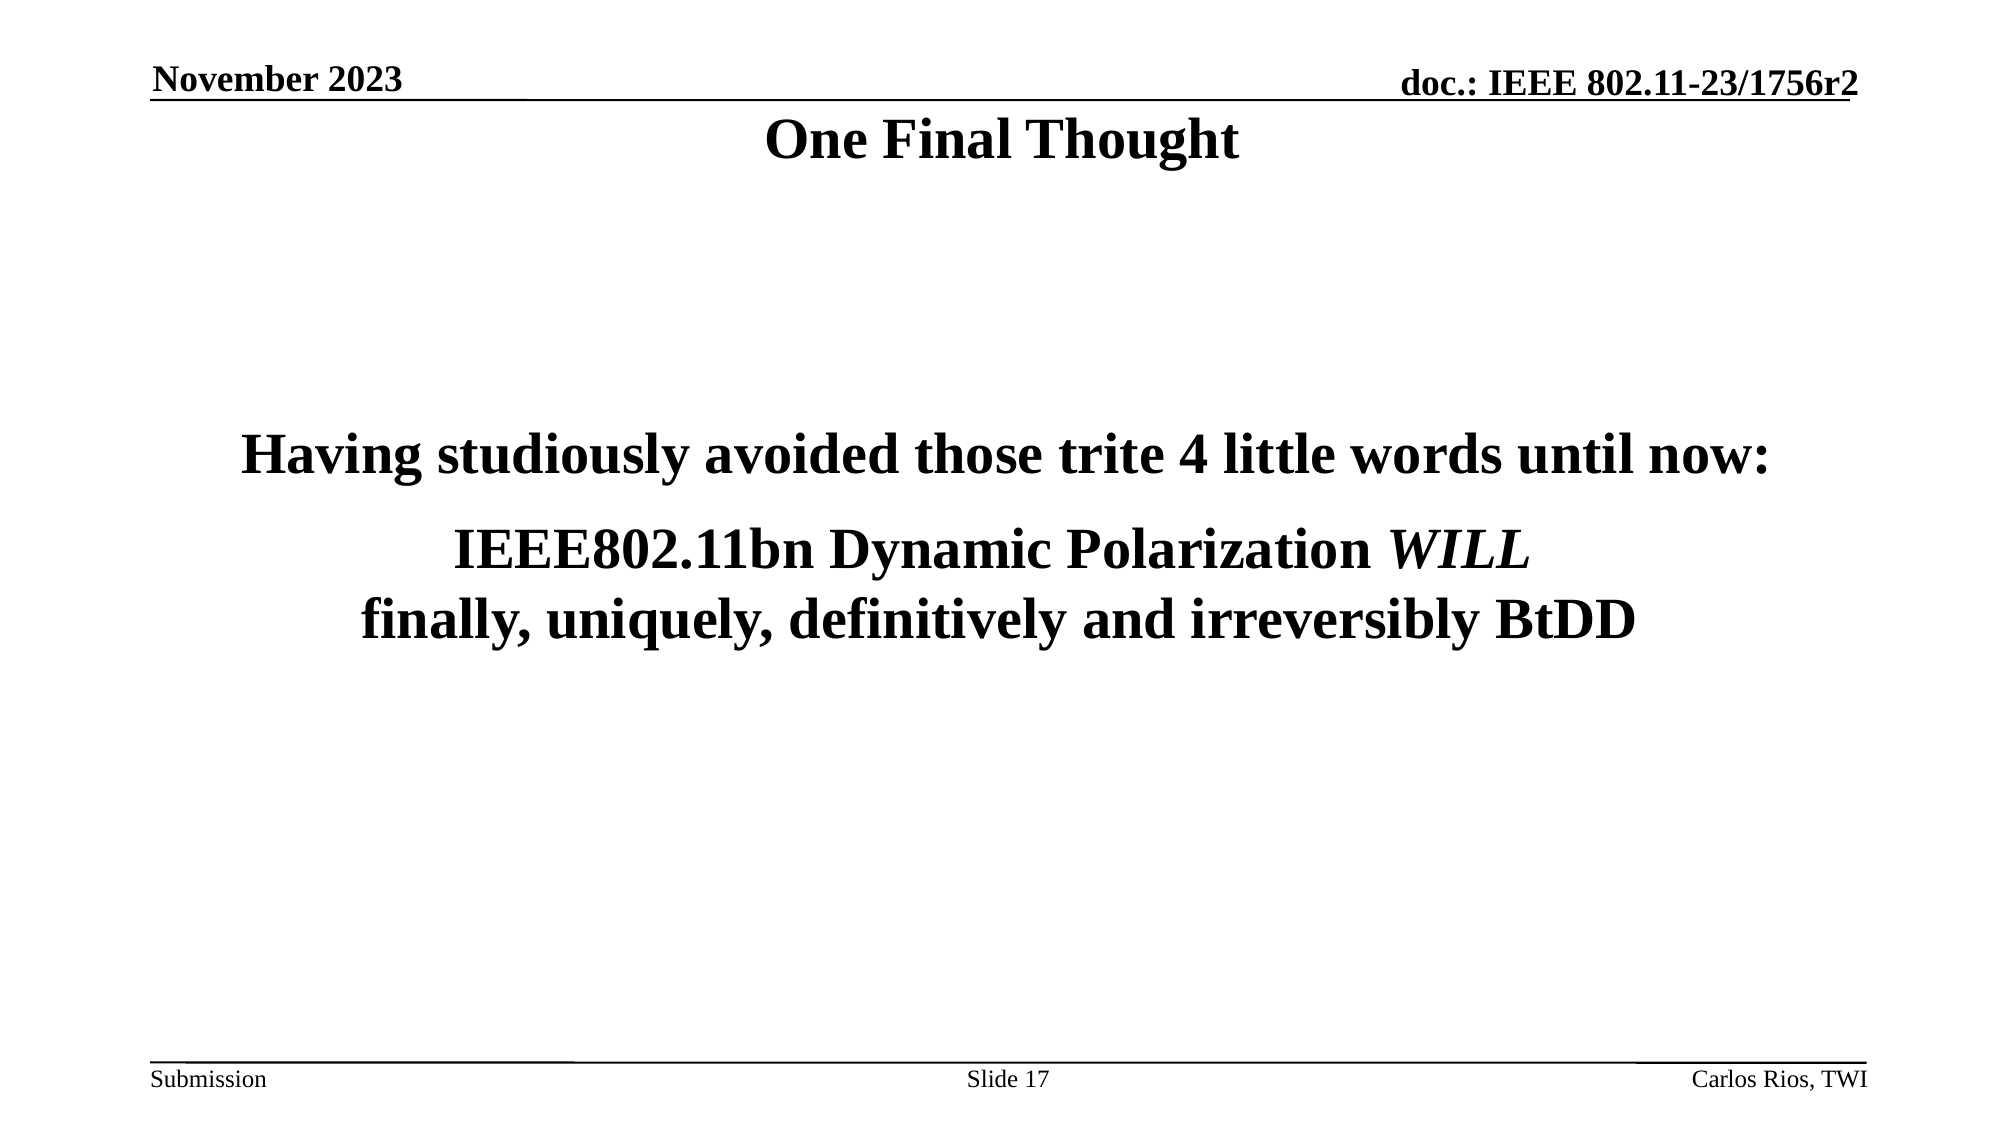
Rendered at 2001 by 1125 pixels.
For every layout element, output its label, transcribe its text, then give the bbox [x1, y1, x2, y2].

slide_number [152, 54, 563, 99]
slide_number Slide 17 [950, 1061, 1067, 1123]
title One Final Thought [152, 99, 1853, 171]
footer Carlos Rios, TWI [1171, 1061, 1869, 1093]
list Having studiously avoided those trite 4 little words until now: IEEE802.11bn Dynamic Polarization WILL finally, uniquely, definitively and irreversibly BtDD [141, 407, 1859, 775]
